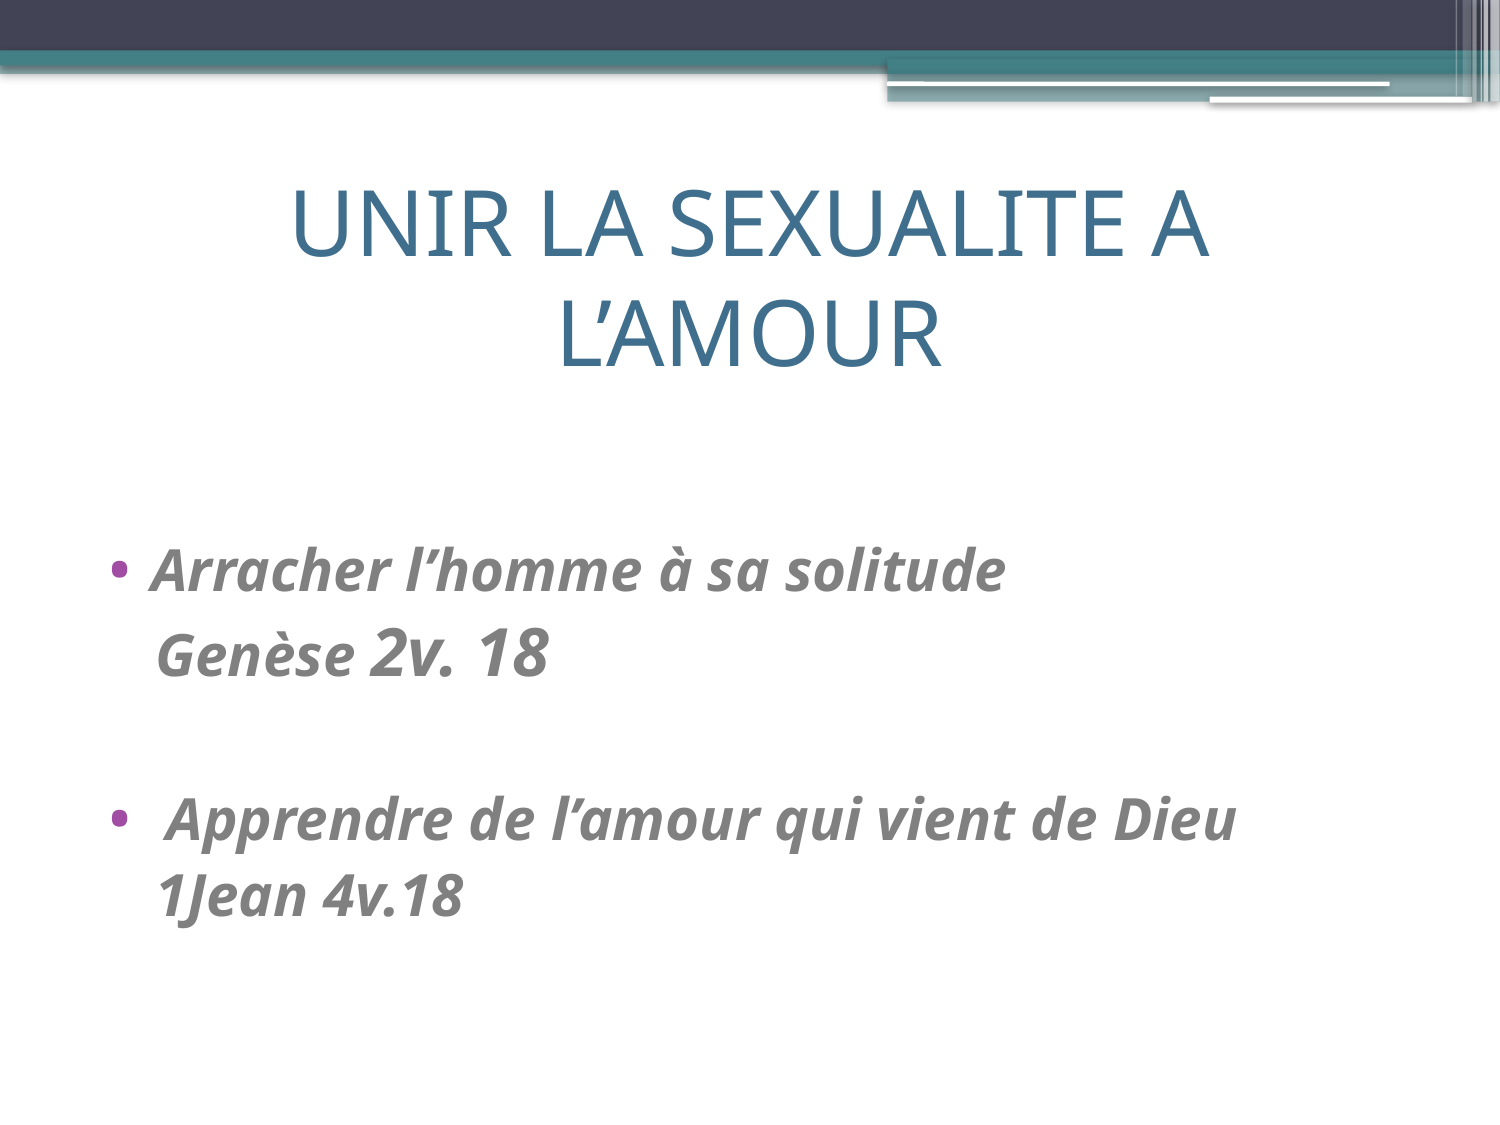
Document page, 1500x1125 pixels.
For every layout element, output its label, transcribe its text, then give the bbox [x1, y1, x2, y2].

title UNIR LA SEXUALITE A L’AMOUR [75, 187, 1425, 363]
list Arracher l’homme à sa solitude Genèse 2v. 18 Apprendre de l’amour qui vient de Dieu 1Jean 4v.18 [76, 373, 1427, 1083]
